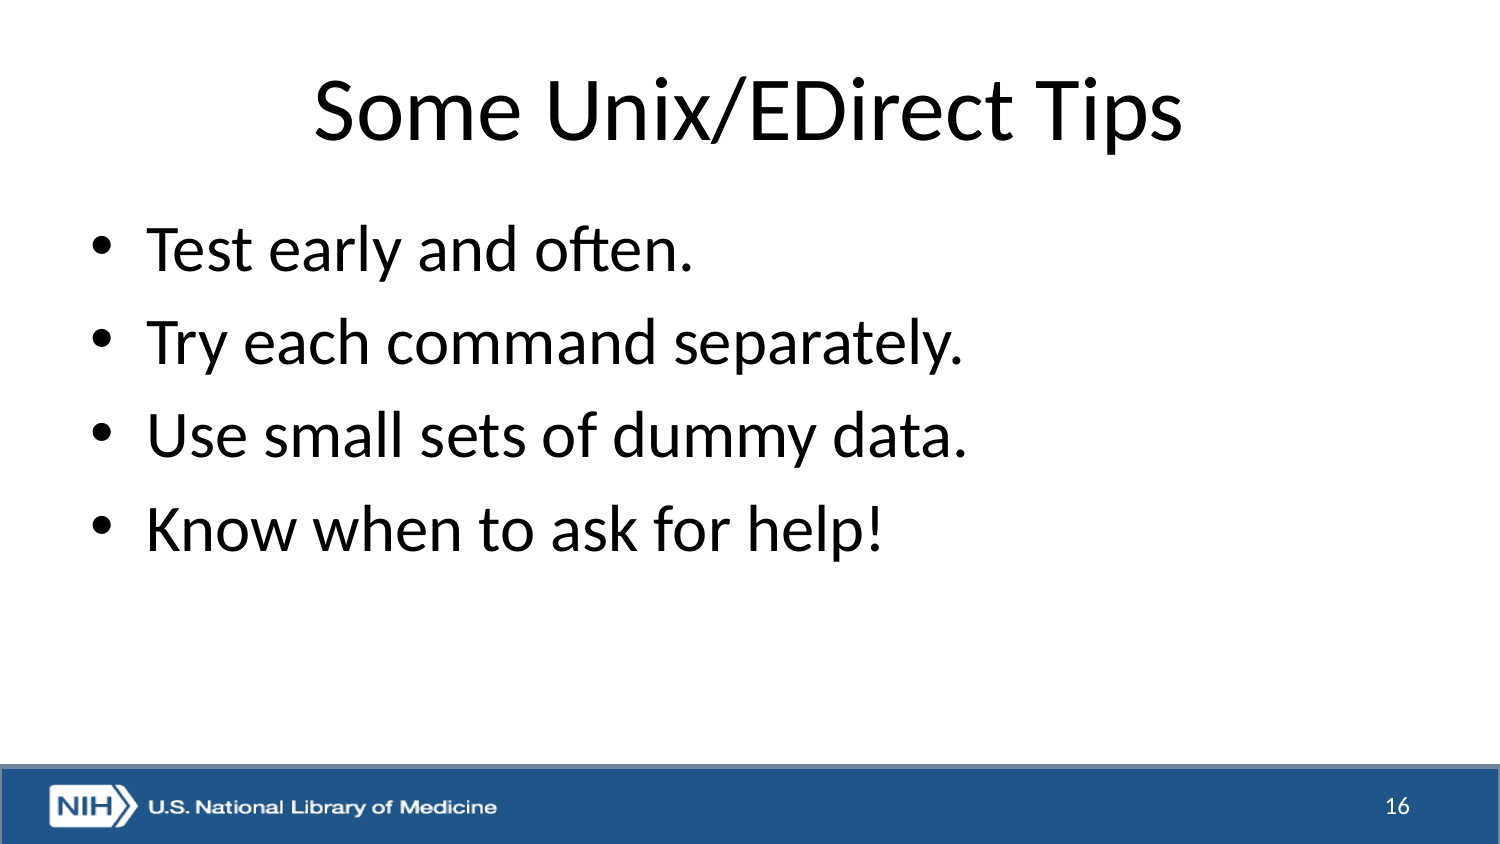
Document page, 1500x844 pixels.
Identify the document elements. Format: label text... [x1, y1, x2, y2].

list Test early and often. Try each command separately. Use small sets of dummy data. Know when to ask for help! [75, 196, 1425, 754]
slide_number 16 [1074, 782, 1425, 827]
title Some Unix/EDirect Tips [75, 33, 1425, 175]
picture [12, 766, 504, 844]
